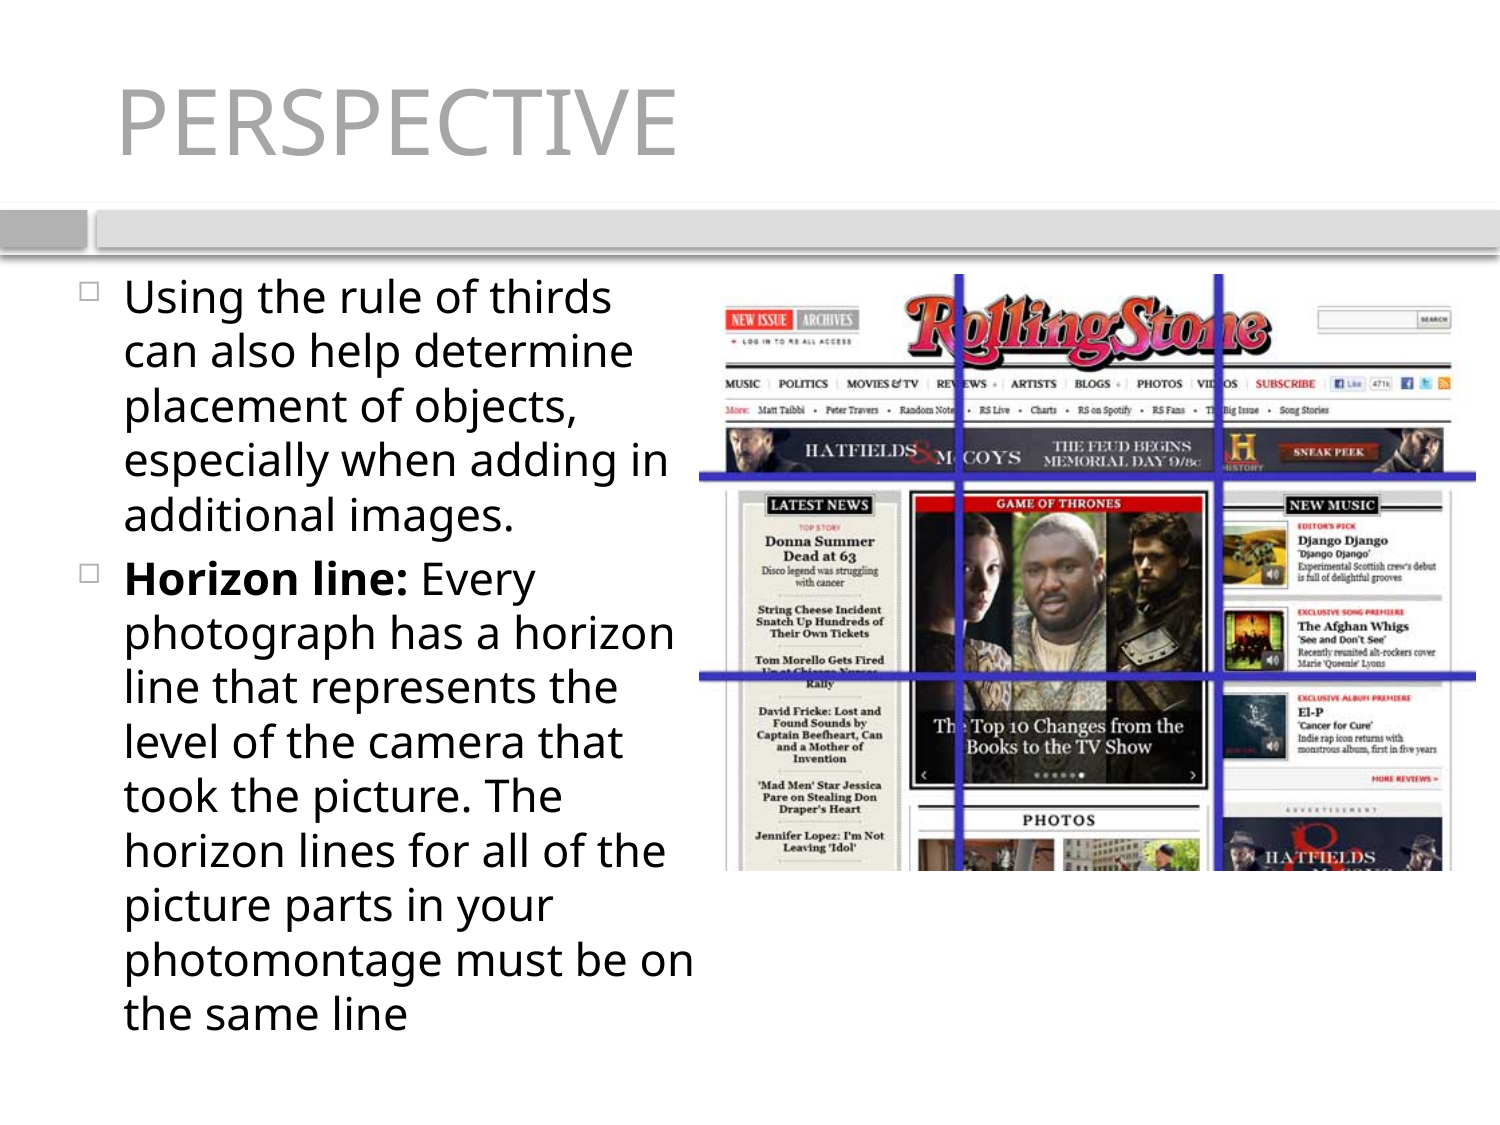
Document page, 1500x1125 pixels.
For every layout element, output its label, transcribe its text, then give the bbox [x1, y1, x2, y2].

picture [699, 274, 1477, 871]
list Using the rule of thirds can also help determine placement of objects, especially when adding in additional images. Horizon line: Every photograph has a horizon line that represents the level of the camera that took the picture. The horizon lines for all of the picture parts in your photomontage must be on the same line [62, 260, 713, 1063]
title PERSPECTIVE [99, 37, 1438, 200]
